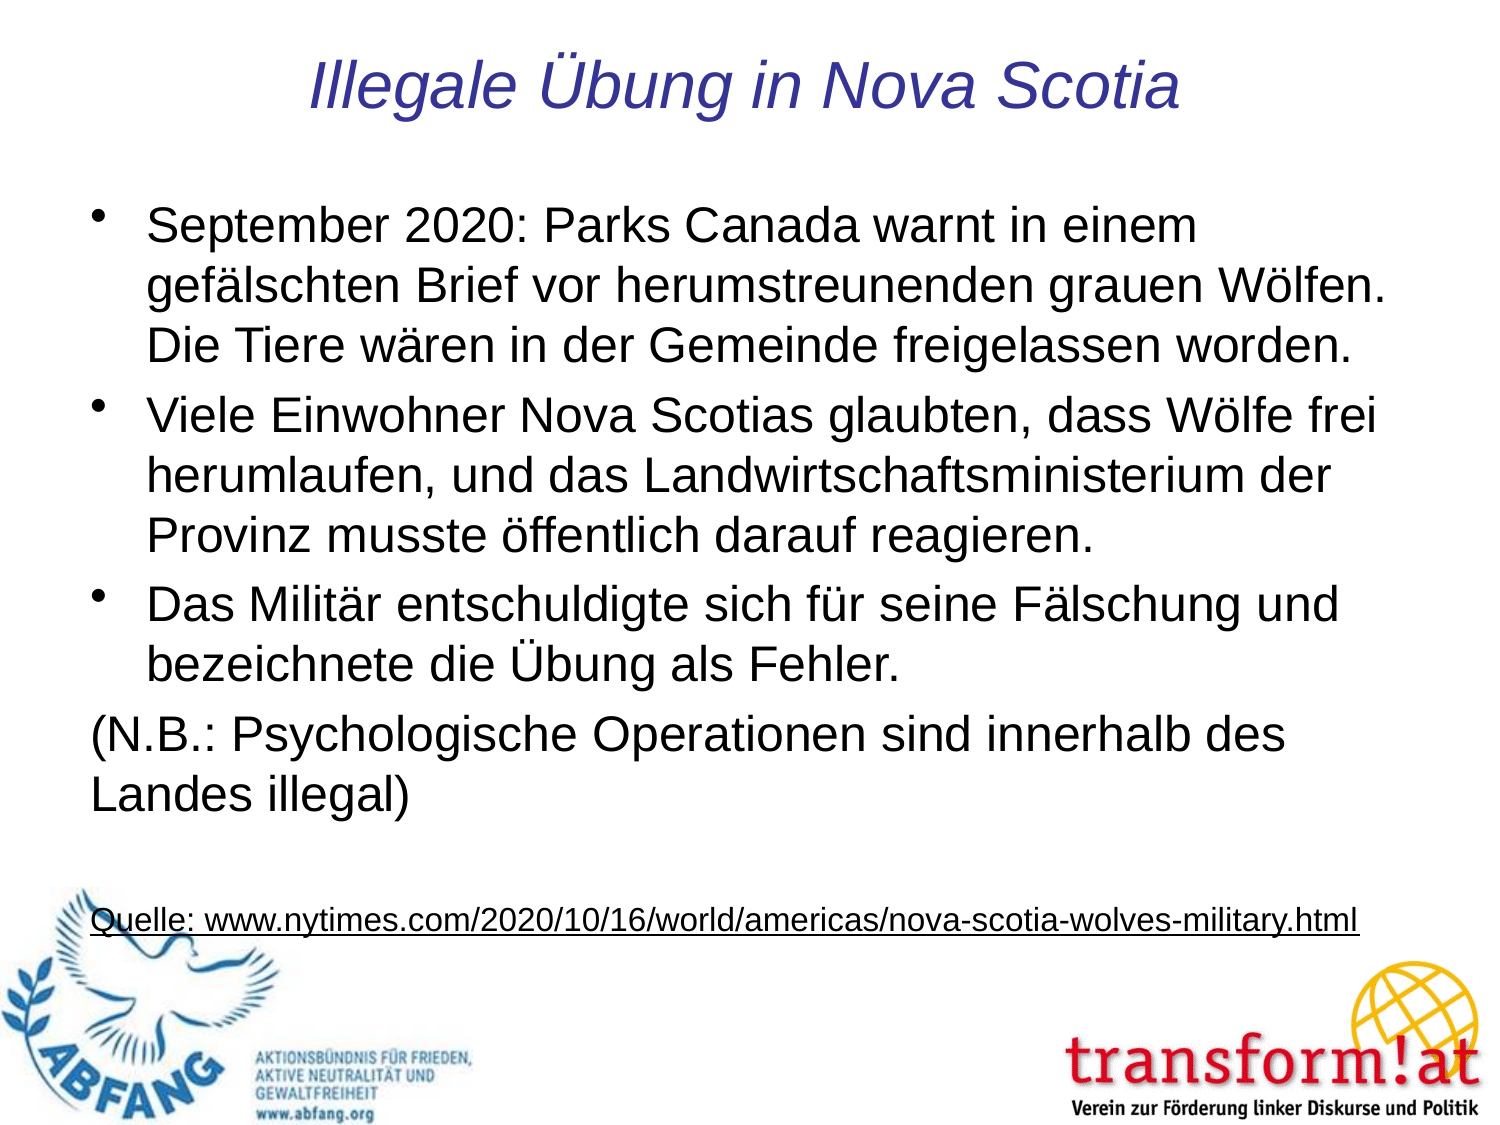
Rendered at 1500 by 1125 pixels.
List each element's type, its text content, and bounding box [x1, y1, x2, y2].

picture [1057, 959, 1496, 1125]
picture [0, 887, 473, 1125]
list September 2020: Parks Canada warnt in einem gefälschten Brief vor herumstreunenden grauen Wölfen. Die Tiere wären in der Gemeinde freigelassen worden. Viele Einwohner Nova Scotias glaubten, dass Wölfe frei herumlaufen, und das Landwirtschaftsministerium der Provinz musste öffentlich darauf reagieren. Das Militär entschuldigte sich für seine Fälschung und bezeichnete die Übung als Fehler. (N.B.: Psychologische Operationen sind innerhalb des Landes illegal) Quelle: www.nytimes.com/2020/10/16/world/americas/nova-scotia-wolves-military.html [75, 184, 1425, 1041]
title Illegale Übung in Nova Scotia [100, 42, 1390, 121]
